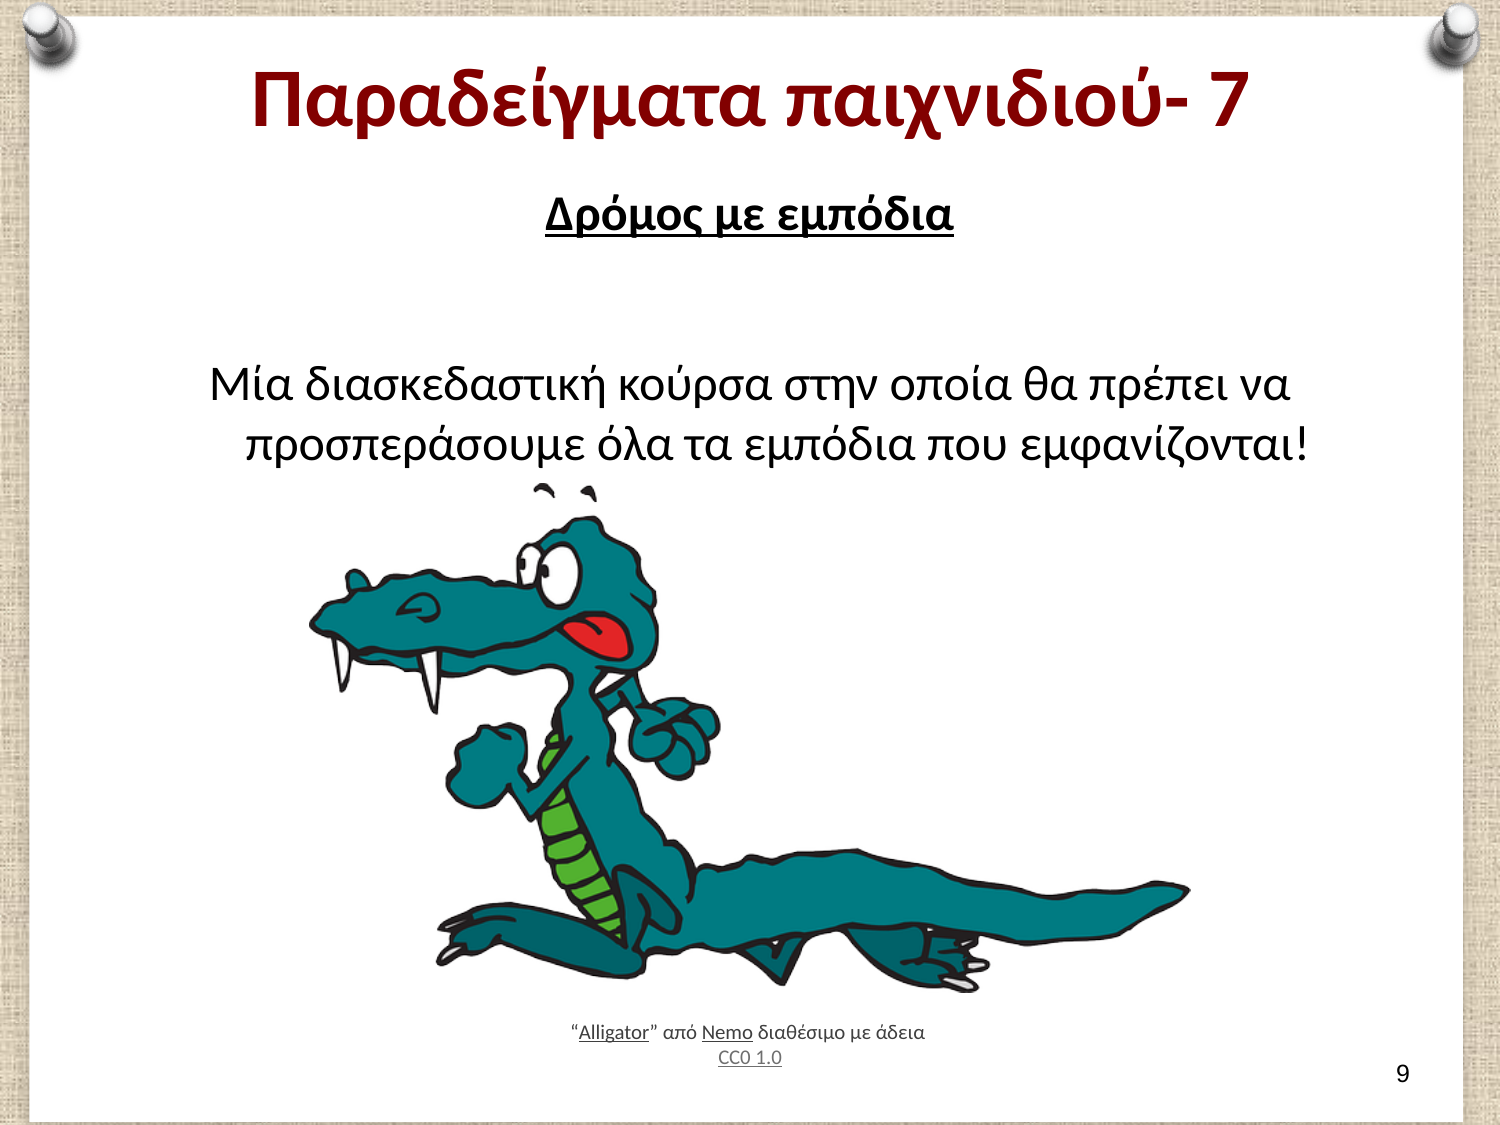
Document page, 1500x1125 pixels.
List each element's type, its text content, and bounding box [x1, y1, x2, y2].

picture [0, 0, 1500, 1125]
list Δρόμος με εμπόδια Μία διασκεδαστική κούρσα στην οποία θα πρέπει να προσπεράσουμε όλα τα εμπόδια που εμφανίζονται! [135, 172, 1365, 1035]
slide_number 8 [1074, 1042, 1425, 1103]
text_box “Alligator” από Nemo διαθέσιμο με άδεια CC0 1.0 [555, 1011, 945, 1102]
title Παραδείγματα παιχνιδιού- 7 [76, 19, 1427, 169]
